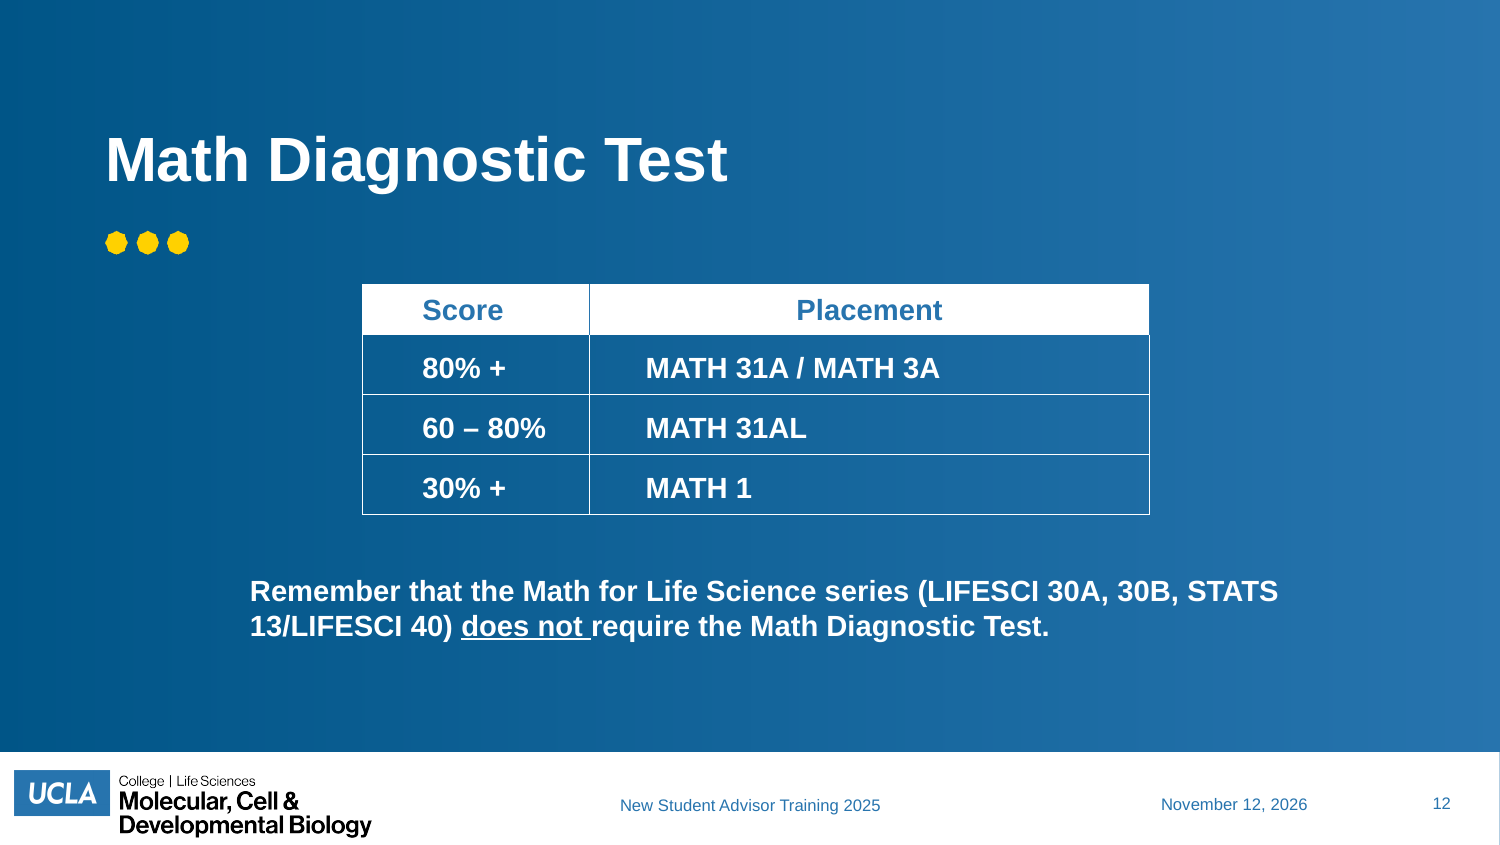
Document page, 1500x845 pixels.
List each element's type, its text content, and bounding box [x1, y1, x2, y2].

title Math Diagnostic Test [90, 120, 1290, 205]
picture [0, 749, 393, 845]
table_cell MATH 31AL [590, 395, 1149, 454]
table_header Placement [590, 285, 1149, 335]
table_cell 80% + [363, 335, 589, 394]
slide_number 12 [1334, 791, 1466, 815]
text_box Remember that the Math for Life Science series (LIFESCI 30A, 30B, STATS 13/LIFESCI 40) does not require the Math Diagnostic Test. [174, 572, 1370, 643]
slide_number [1097, 791, 1323, 816]
table_cell 30% + [363, 455, 589, 514]
table_cell MATH 1 [590, 455, 1149, 514]
table_cell MATH 31A / MATH 3A [590, 335, 1149, 394]
table_cell 60 – 80% [363, 395, 589, 454]
picture [105, 230, 189, 255]
table_header Score [363, 285, 589, 335]
